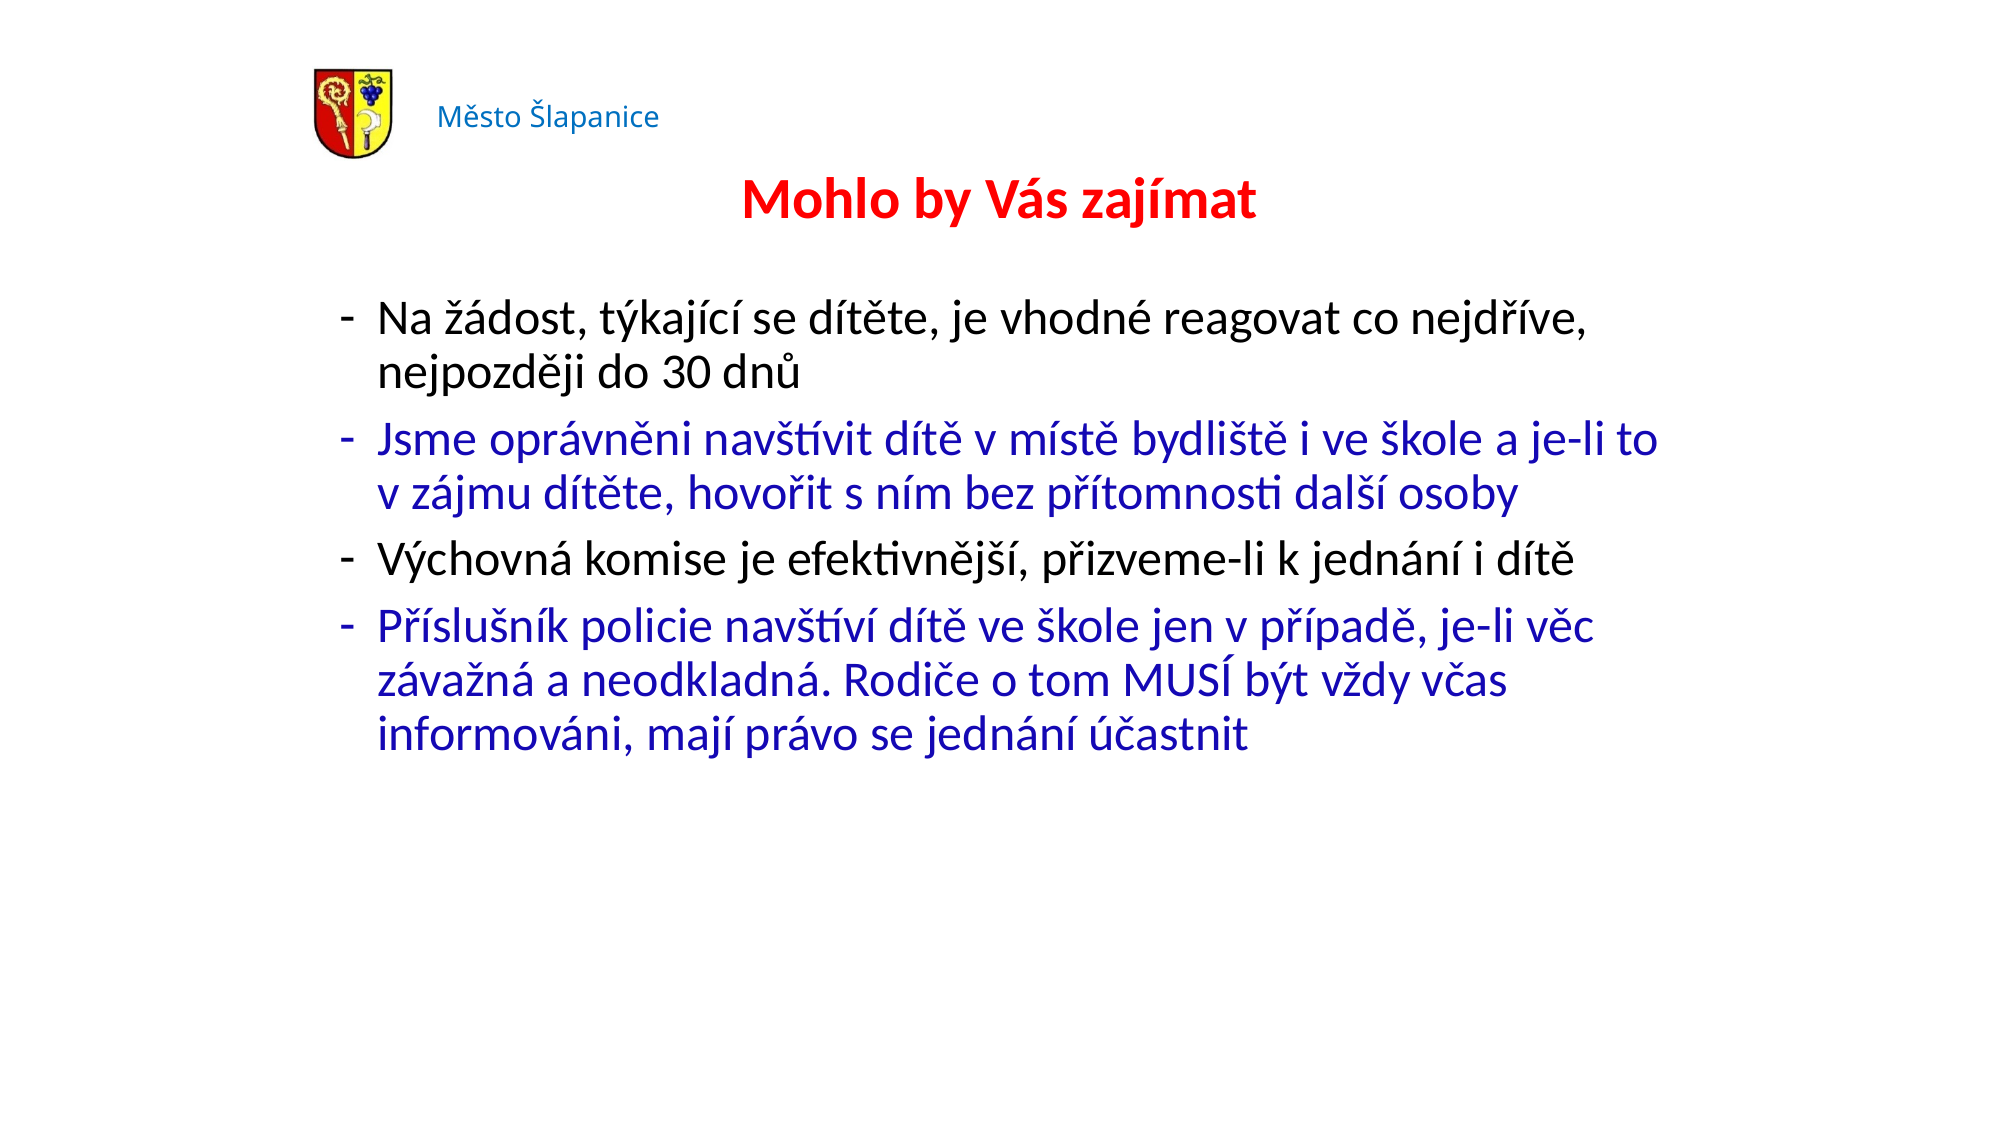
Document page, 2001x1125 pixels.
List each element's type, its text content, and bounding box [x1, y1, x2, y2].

picture [312, 66, 394, 161]
list Mohlo by Vás zajímat Na žádost, týkající se dítěte, je vhodné reagovat co nejdříve, nejpozději do 30 dnů Jsme oprávněni navštívit dítě v místě bydliště i ve škole a je-li to v zájmu dítěte, hovořit s ním bez přítomnosti další osoby Výchovná komise je efektivnější, přizveme-li k jednání i dítě Příslušník policie navštíví dítě ve škole jen v případě, je-li věc závažná a neodkladná. Rodiče o tom MUSÍ být vždy včas informováni, mají právo se jednání účastnit [324, 160, 1675, 1005]
title Město Šlapanice [394, 66, 1675, 160]
